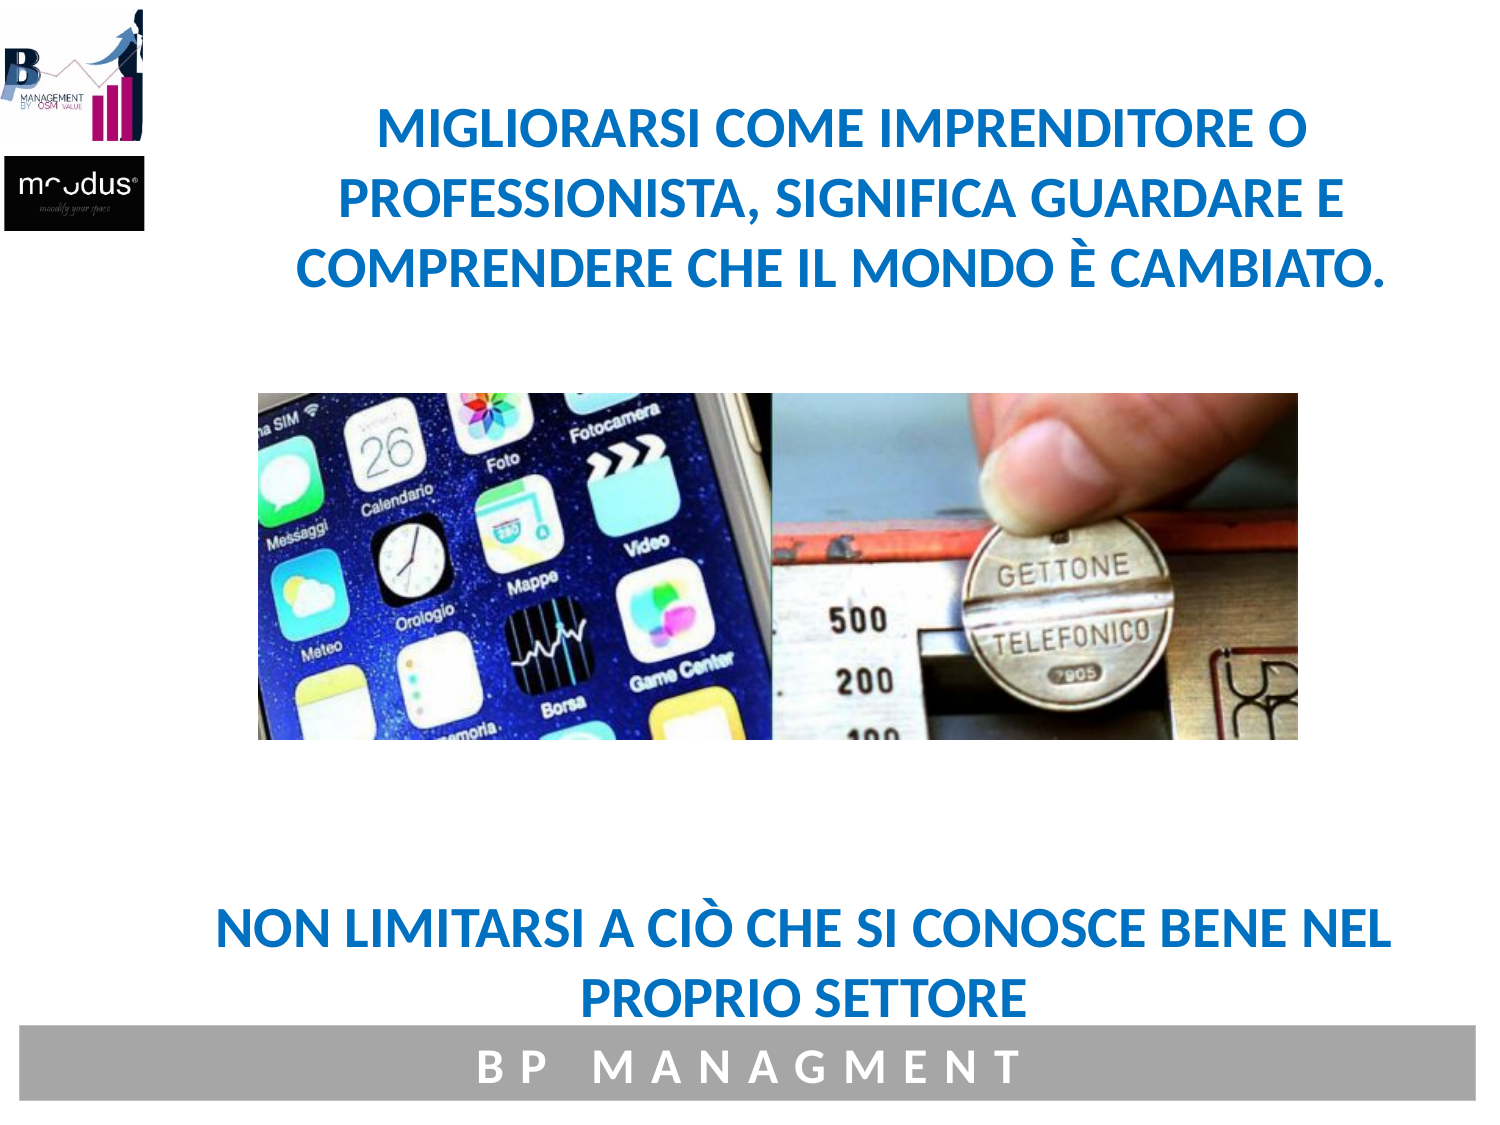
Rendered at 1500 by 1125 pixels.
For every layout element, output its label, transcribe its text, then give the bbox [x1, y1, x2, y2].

picture [4, 156, 145, 231]
text_box BP MANAGMENT [19, 1025, 1476, 1101]
picture [0, 9, 143, 141]
picture [258, 393, 1298, 740]
text_box MIGLIORARSI COME IMPRENDITORE O PROFESSIONISTA, SIGNIFICA GUARDARE E COMPRENDERE CHE IL MONDO È CAMBIATO. [225, 82, 1459, 307]
text_box NON LIMITARSI A CIÒ CHE SI CONOSCE BENE NEL PROPRIO SETTORE [187, 881, 1421, 1025]
